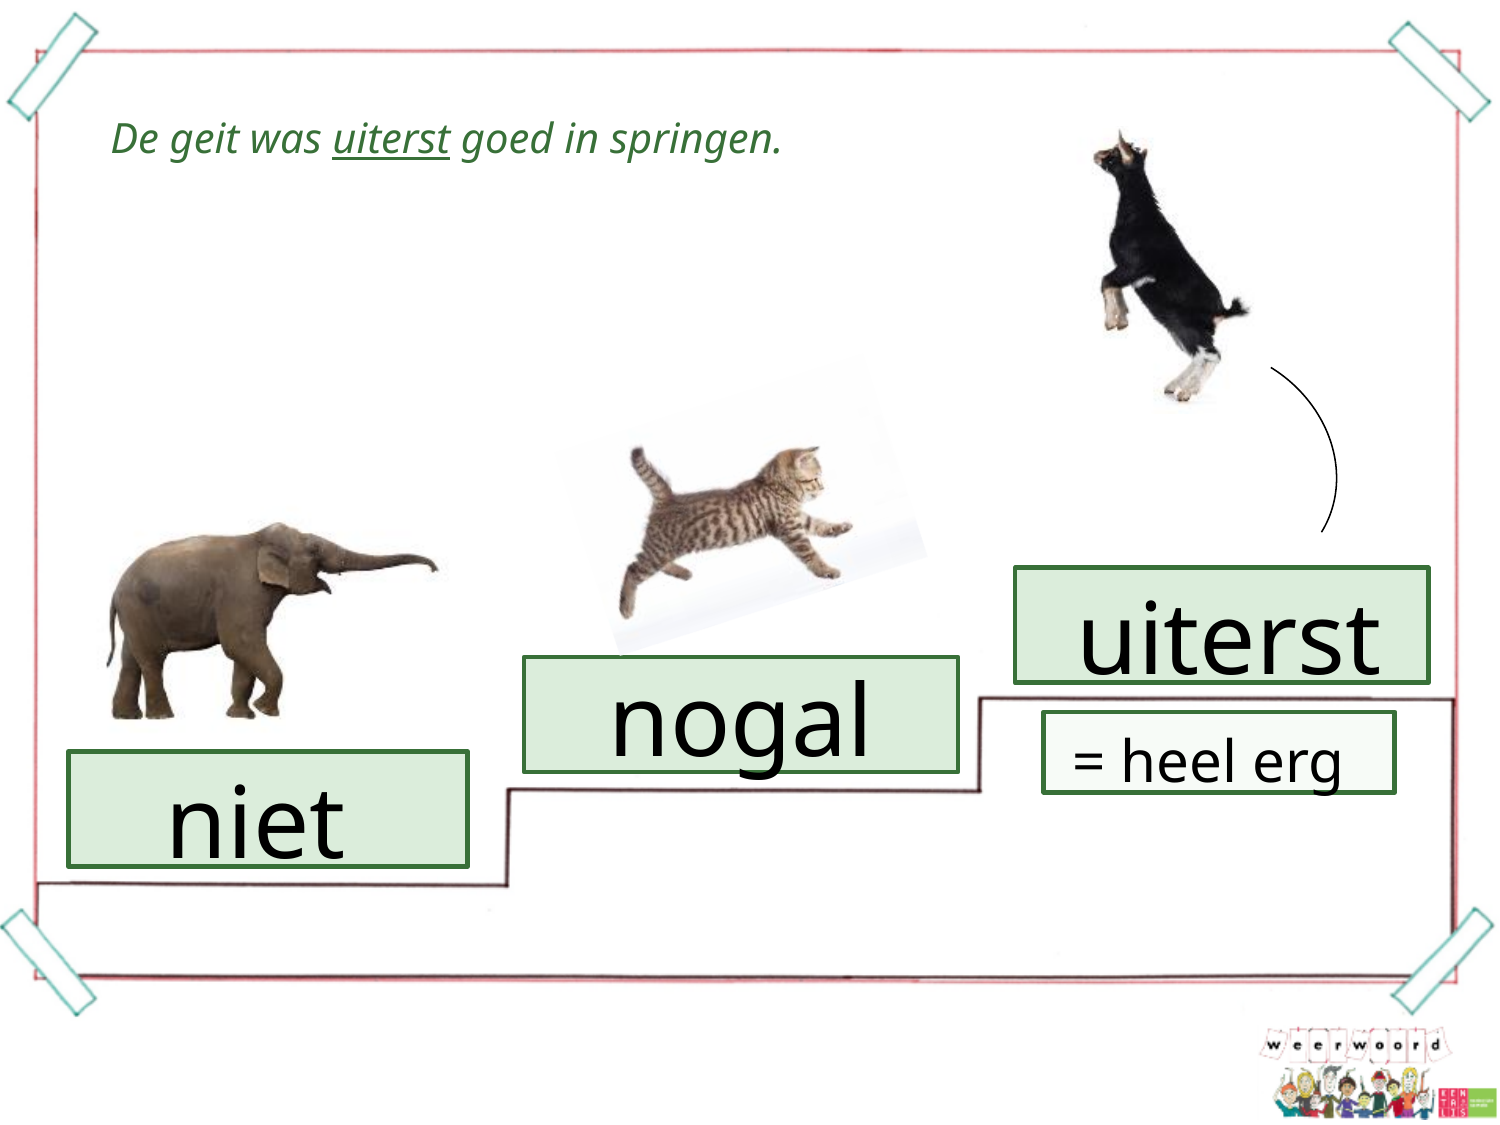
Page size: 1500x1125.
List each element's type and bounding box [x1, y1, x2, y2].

text_box [1028, 125, 1341, 579]
picture [0, 7, 1500, 1121]
